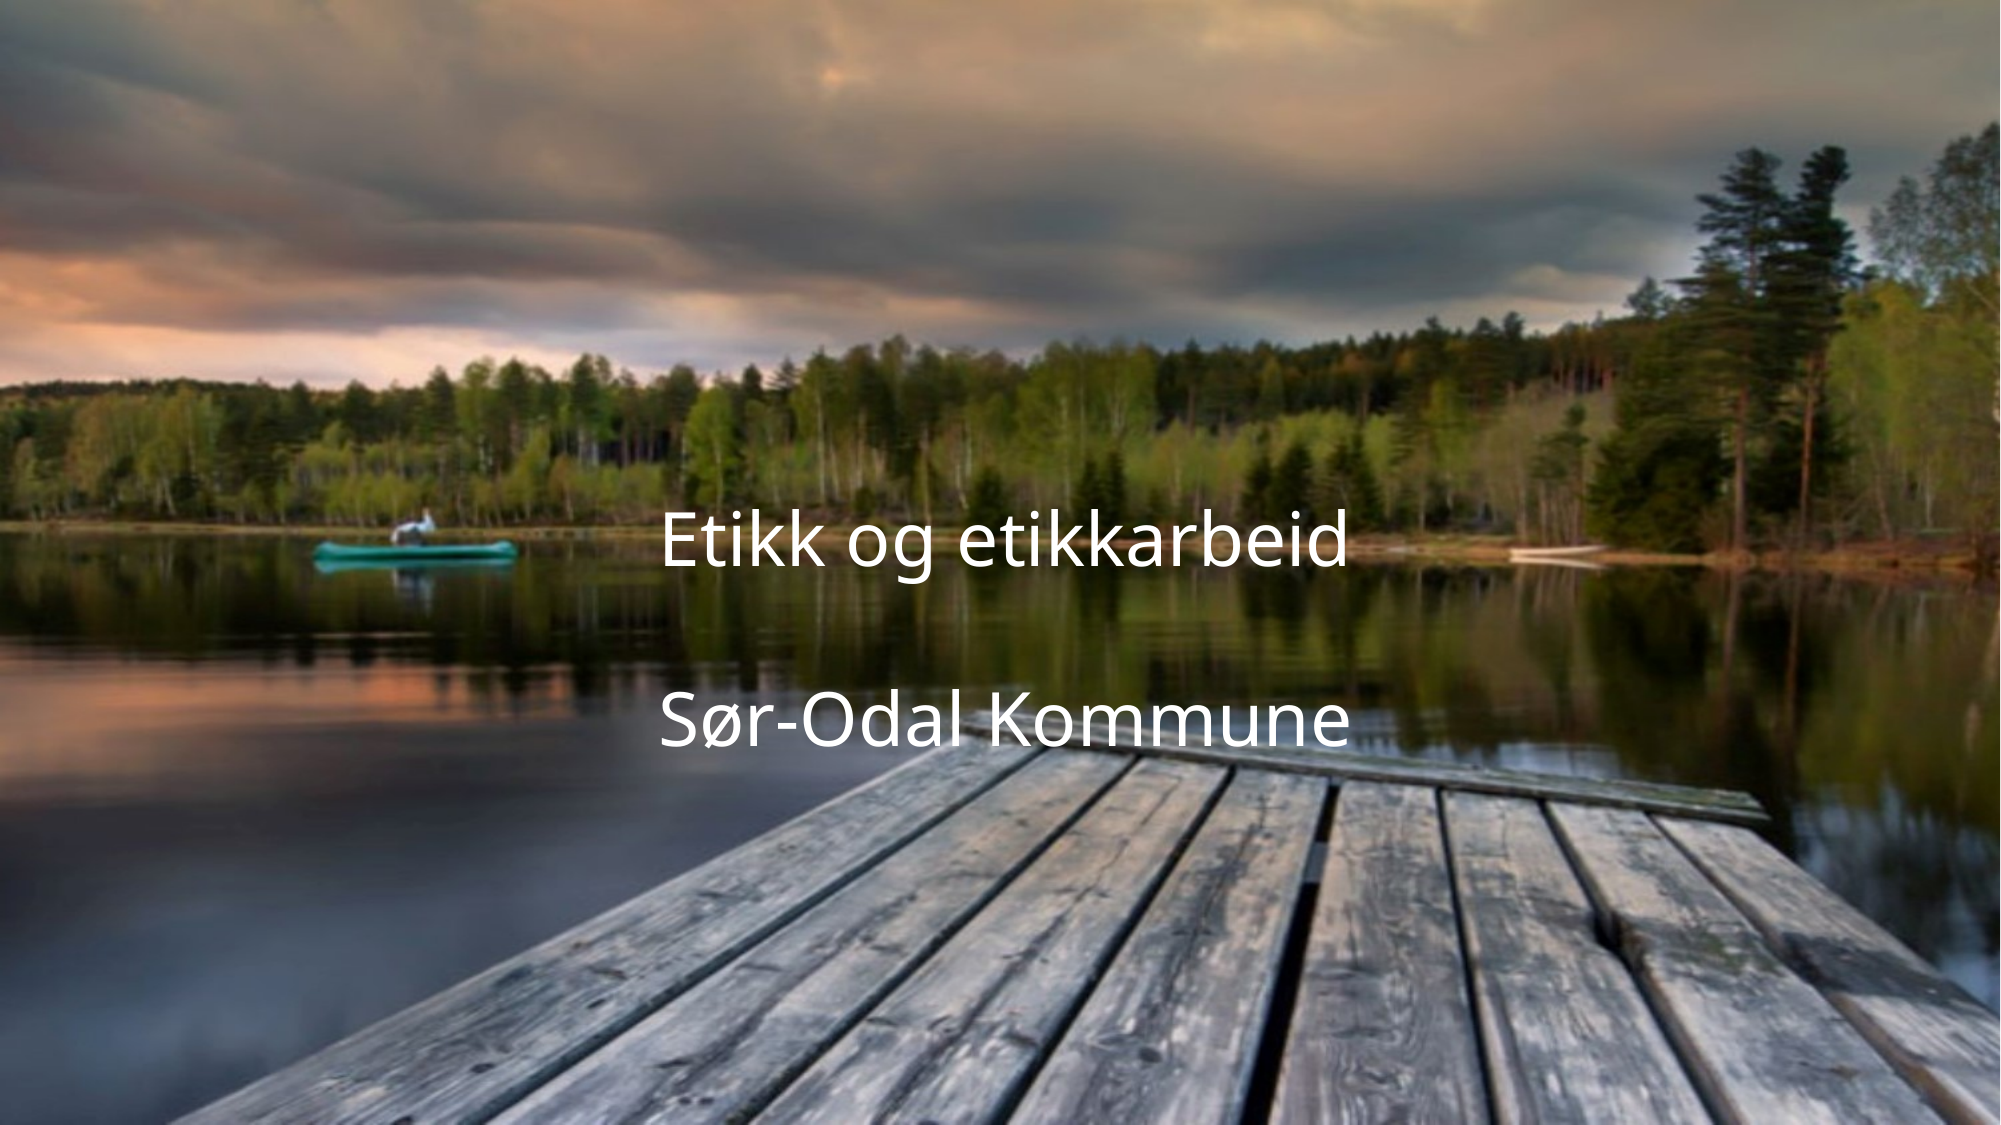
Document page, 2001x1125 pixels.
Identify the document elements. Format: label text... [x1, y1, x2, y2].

picture [0, 0, 2001, 1125]
title Etikk og etikkarbeid Sør-Odal Kommune [367, 491, 1643, 580]
